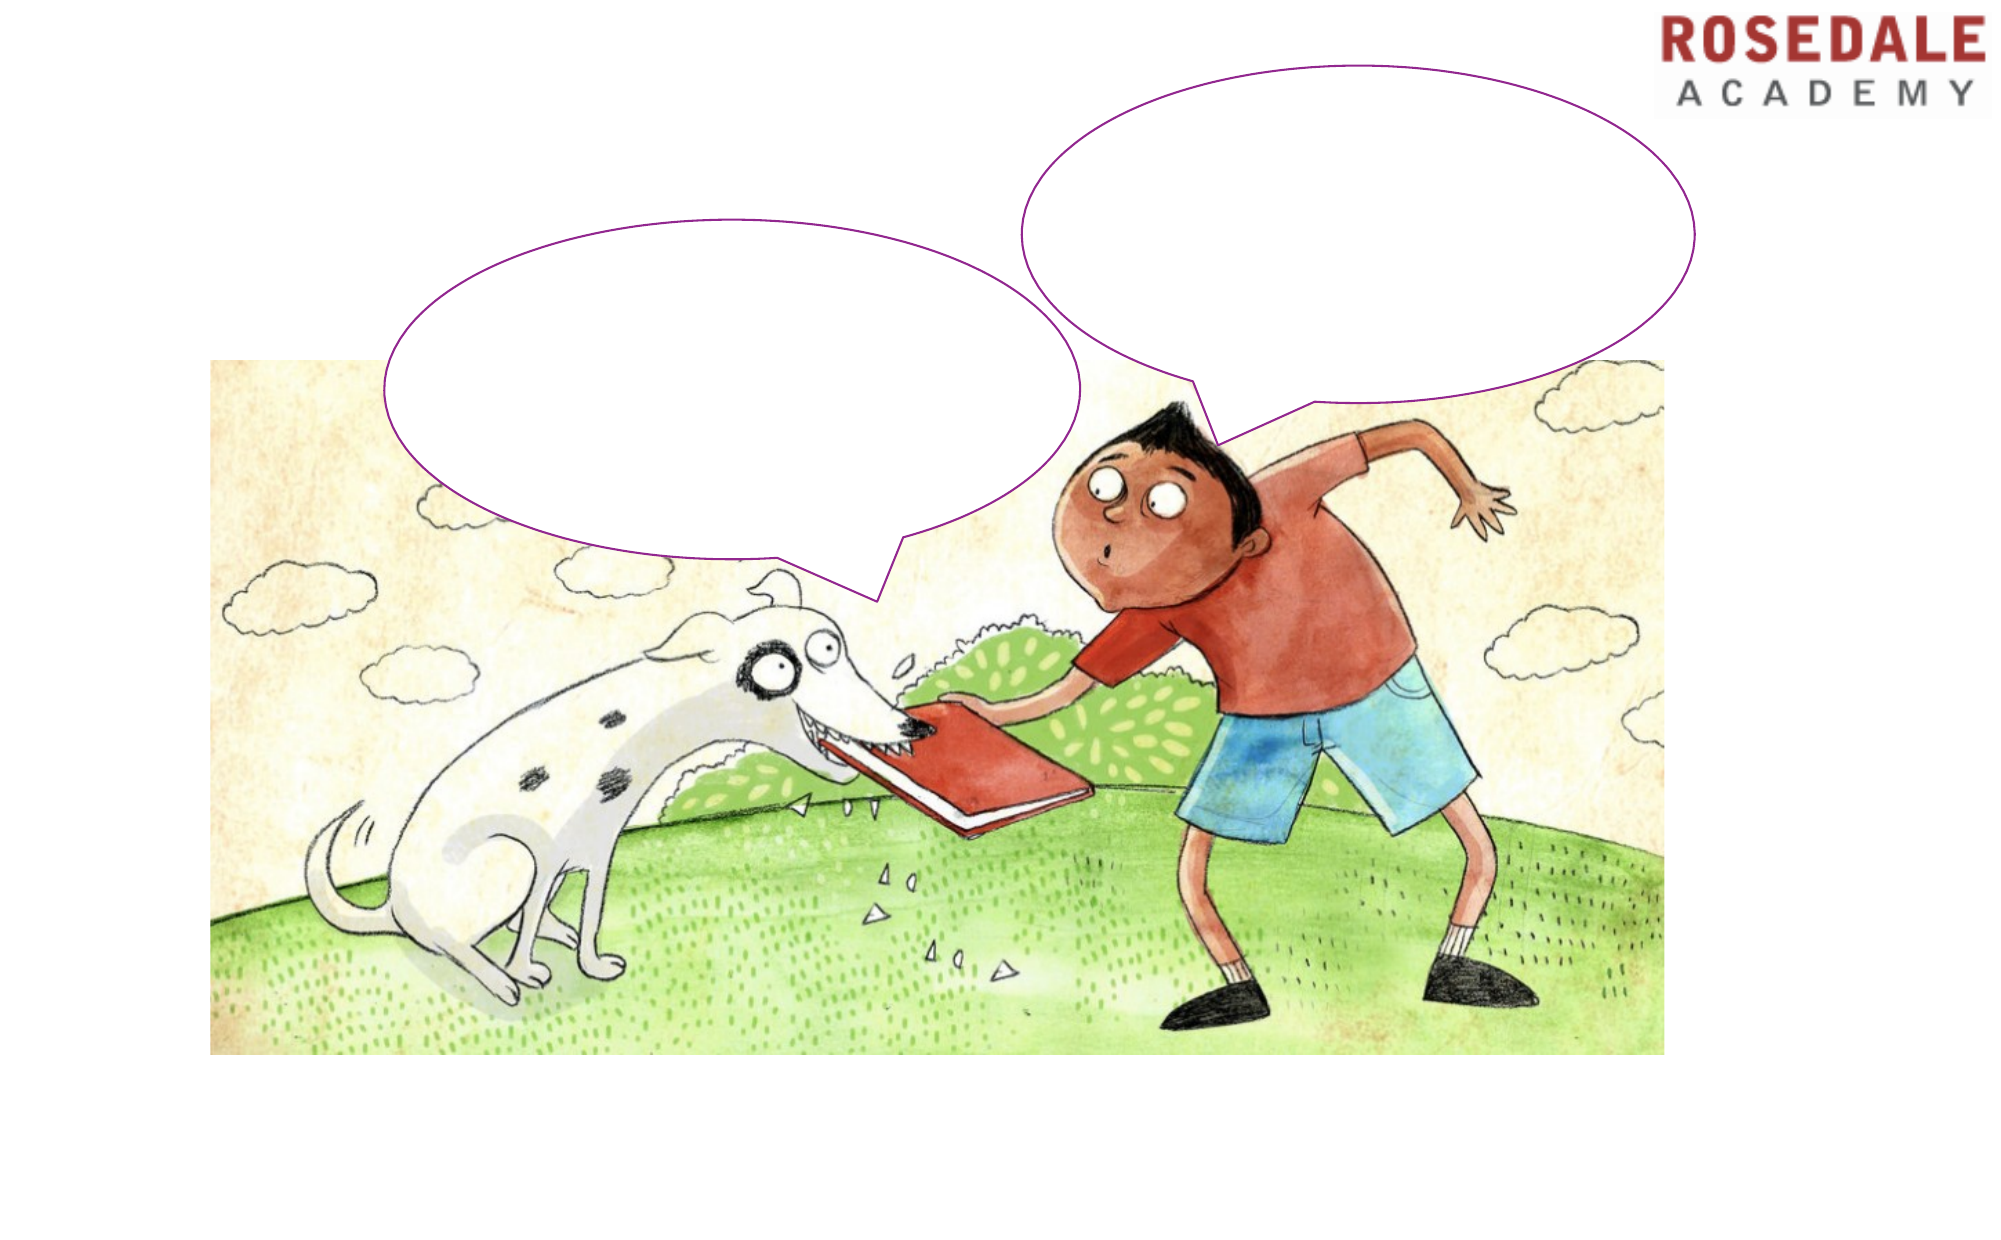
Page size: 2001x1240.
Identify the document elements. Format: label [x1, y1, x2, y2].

text_box [1021, 65, 1695, 446]
text_box [210, 360, 1665, 1055]
text_box [1654, 12, 1992, 119]
text_box [384, 219, 1081, 602]
